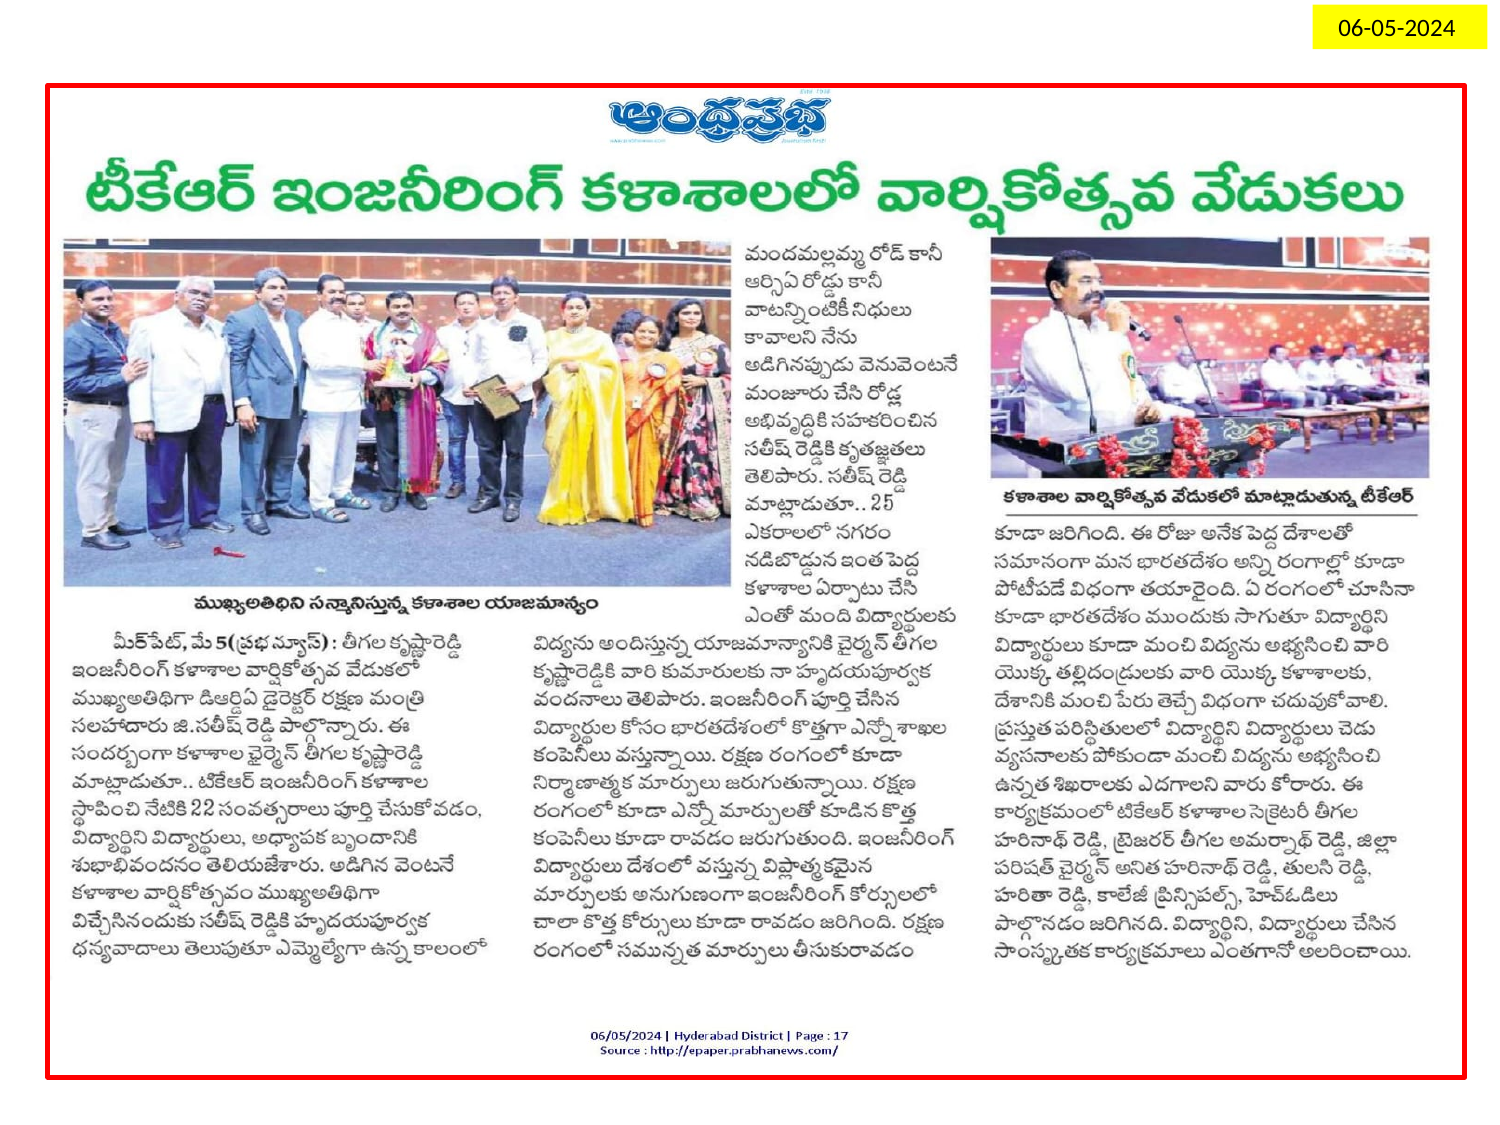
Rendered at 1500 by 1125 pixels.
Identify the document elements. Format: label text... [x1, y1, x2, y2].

text_box 06-05-2024 [1312, 4, 1488, 50]
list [49, 87, 1463, 1076]
